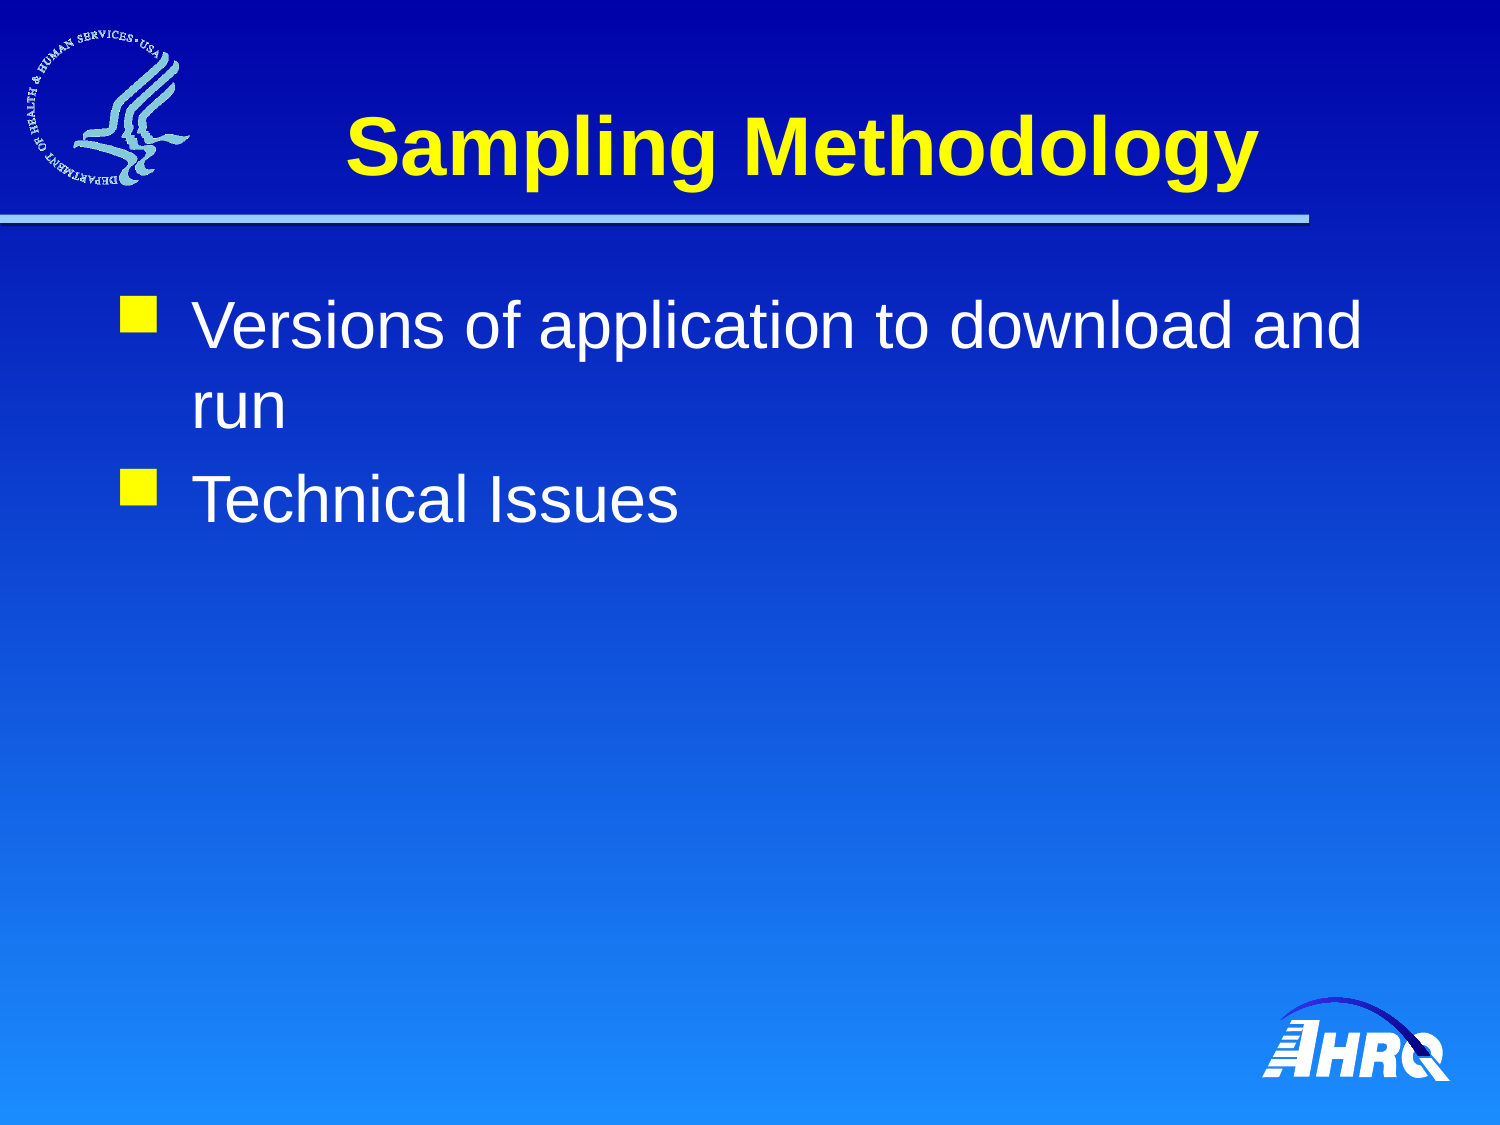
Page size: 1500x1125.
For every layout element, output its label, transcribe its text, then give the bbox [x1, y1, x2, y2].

list Versions of application to download and run Technical Issues [99, 274, 1412, 751]
picture [5, 12, 207, 210]
title Sampling Methodology [193, 56, 1412, 202]
